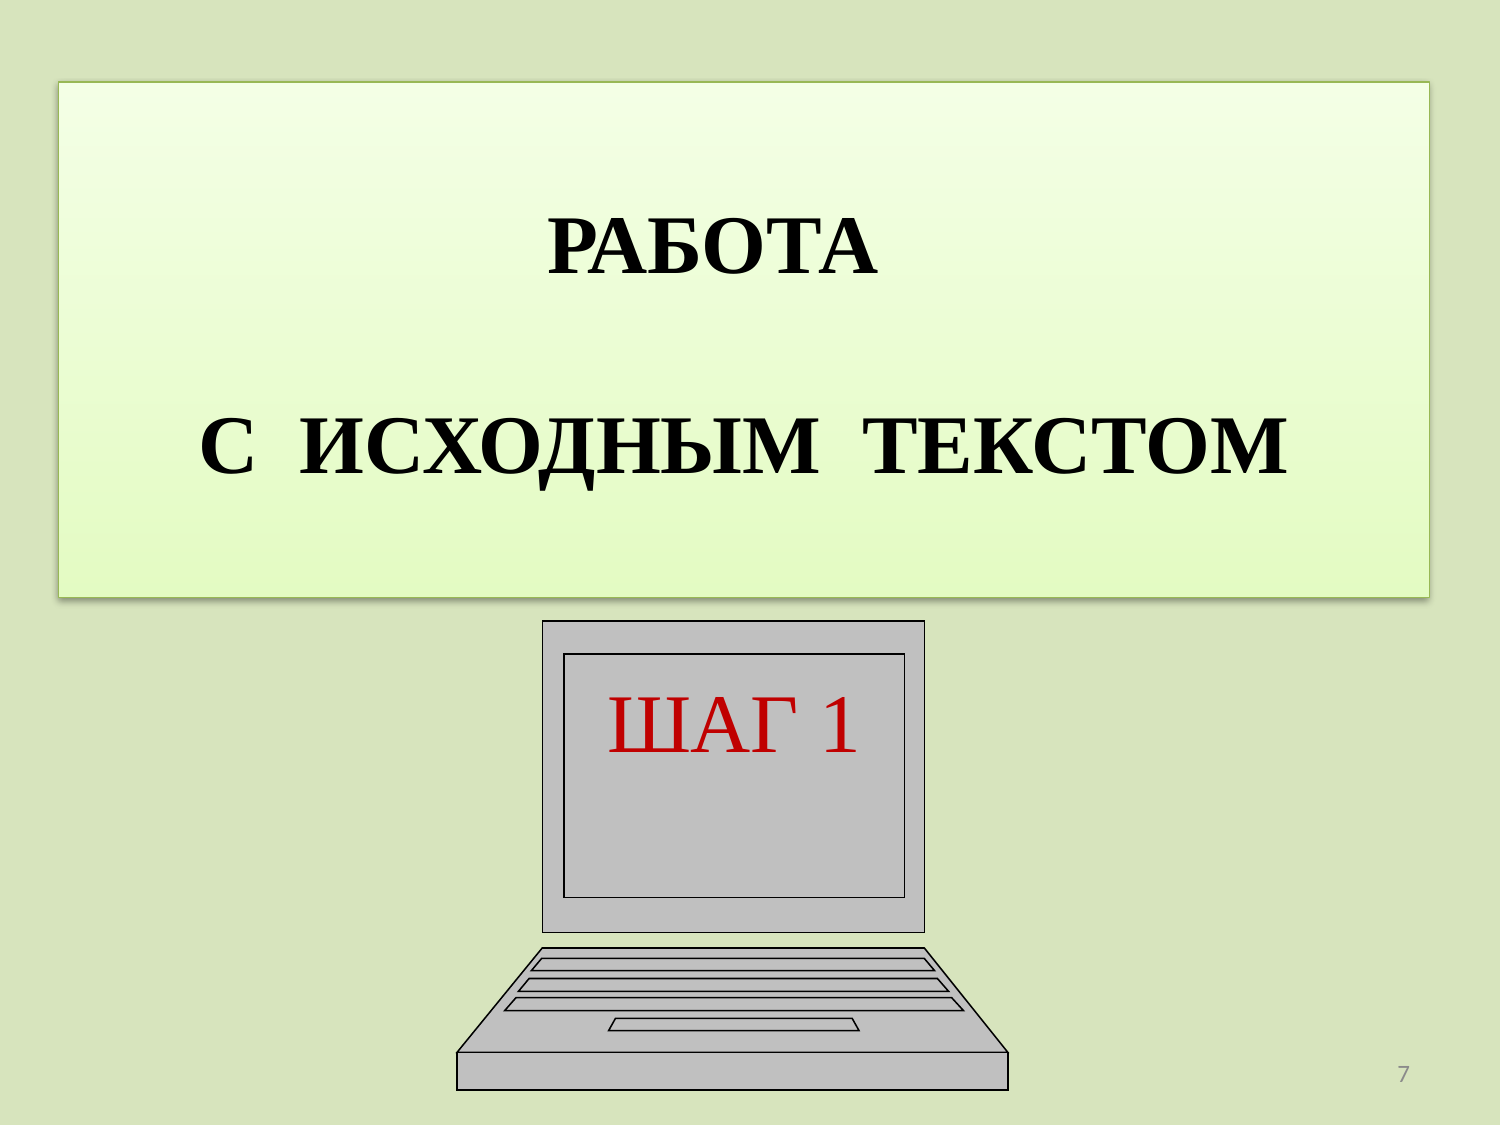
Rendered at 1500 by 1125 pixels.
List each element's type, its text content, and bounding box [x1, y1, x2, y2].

text_box РАБОТА С ИСХОДНЫМ ТЕКСТОМ [58, 81, 1430, 598]
text_box ШАГ 1 [457, 948, 1008, 1090]
slide_number 7 [1074, 1042, 1425, 1103]
text_box ШАГ 1 [542, 621, 925, 933]
